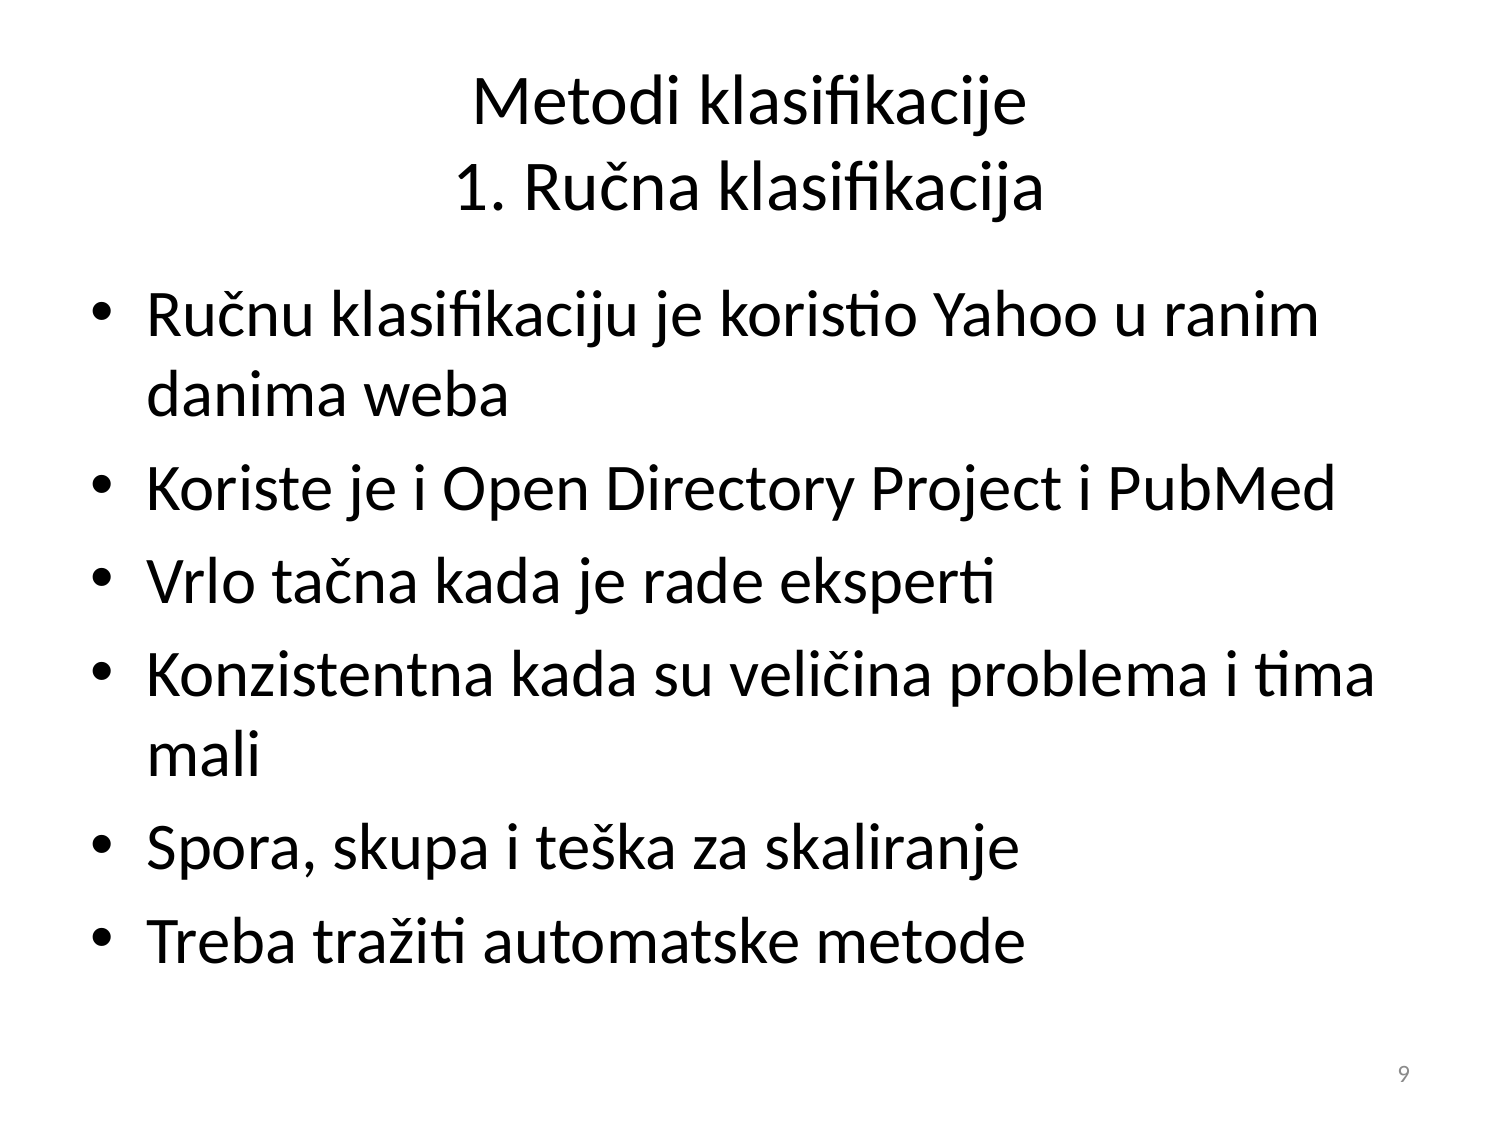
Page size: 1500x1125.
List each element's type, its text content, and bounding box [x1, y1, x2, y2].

list Ručnu klasifikaciju je koristio Yahoo u ranim danima weba Koriste je i Open Directory Project i PubMed Vrlo tačna kada je rade eksperti Konzistentna kada su veličina problema i tima mali Spora, skupa i teška za skaliranje Treba tražiti automatske metode [75, 262, 1425, 1005]
title Metodi klasifikacije 1. Ručna klasifikacija [75, 45, 1425, 233]
slide_number 9 [1074, 1042, 1425, 1103]
